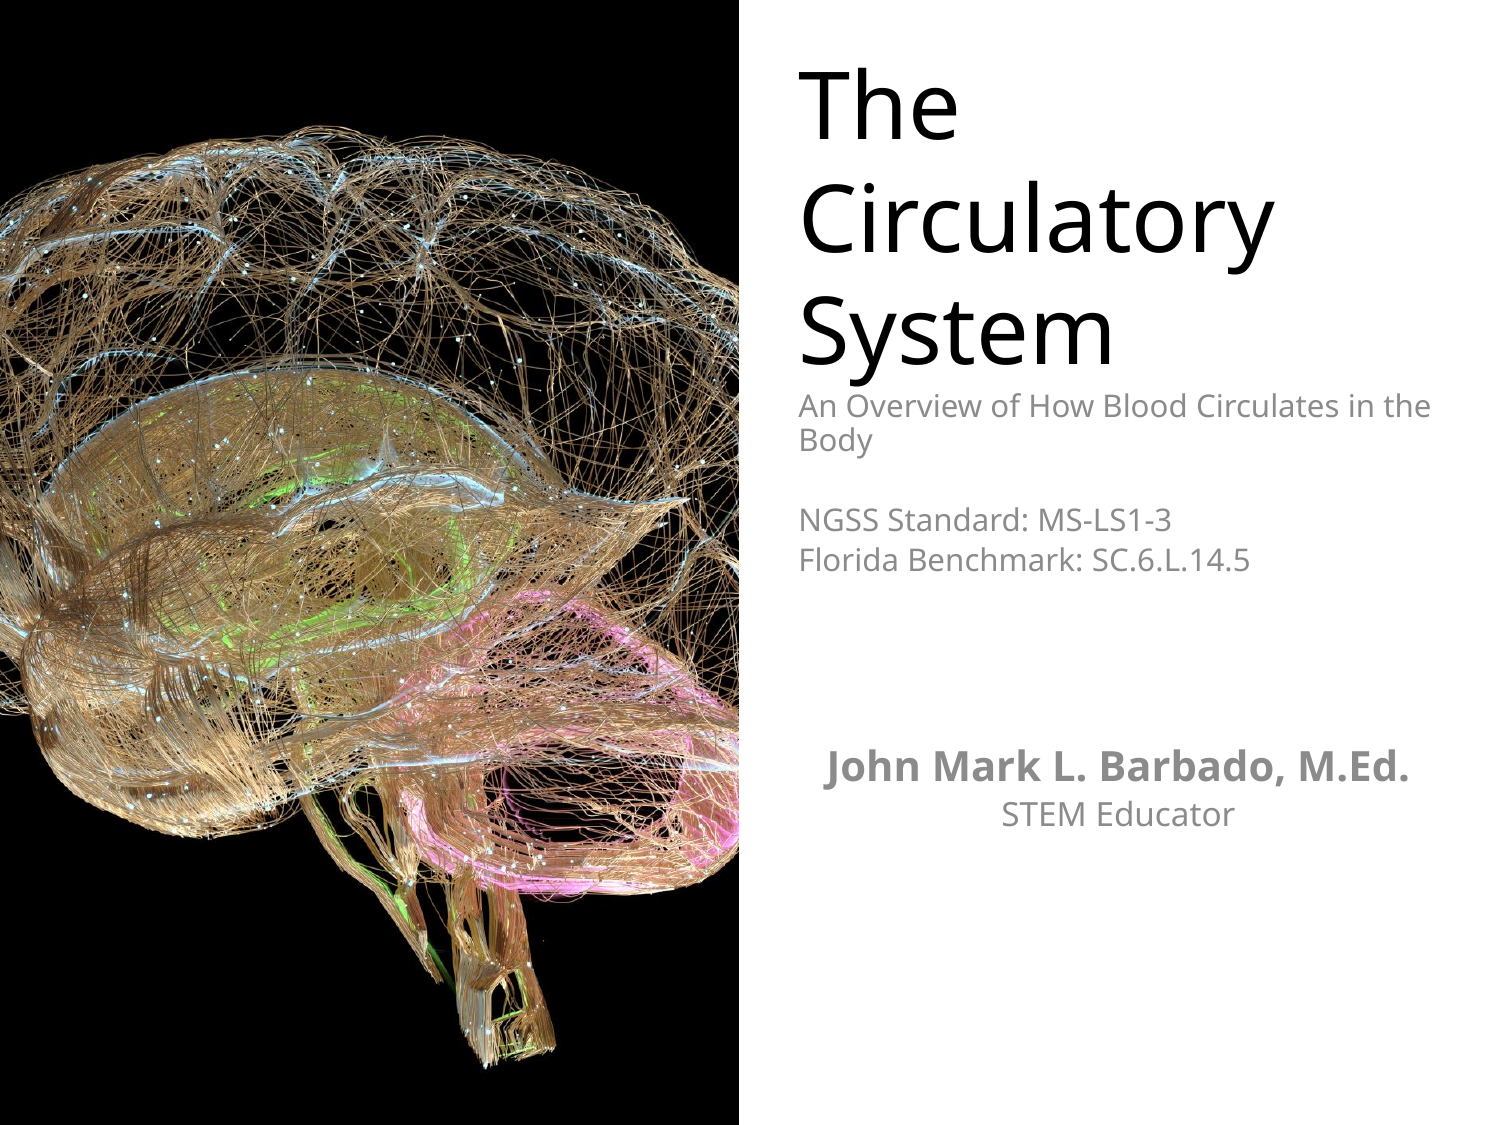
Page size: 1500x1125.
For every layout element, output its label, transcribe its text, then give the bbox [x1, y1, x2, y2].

title The Circulatory System [783, 31, 1397, 383]
subtitle An Overview of How Blood Circulates in the Body NGSS Standard: MS-LS1-3 Florida Benchmark: SC.6.L.14.5 John Mark L. Barbado, M.Ed. STEM Educator [783, 383, 1454, 892]
picture [0, 0, 740, 1125]
text_box [740, 0, 1500, 1125]
